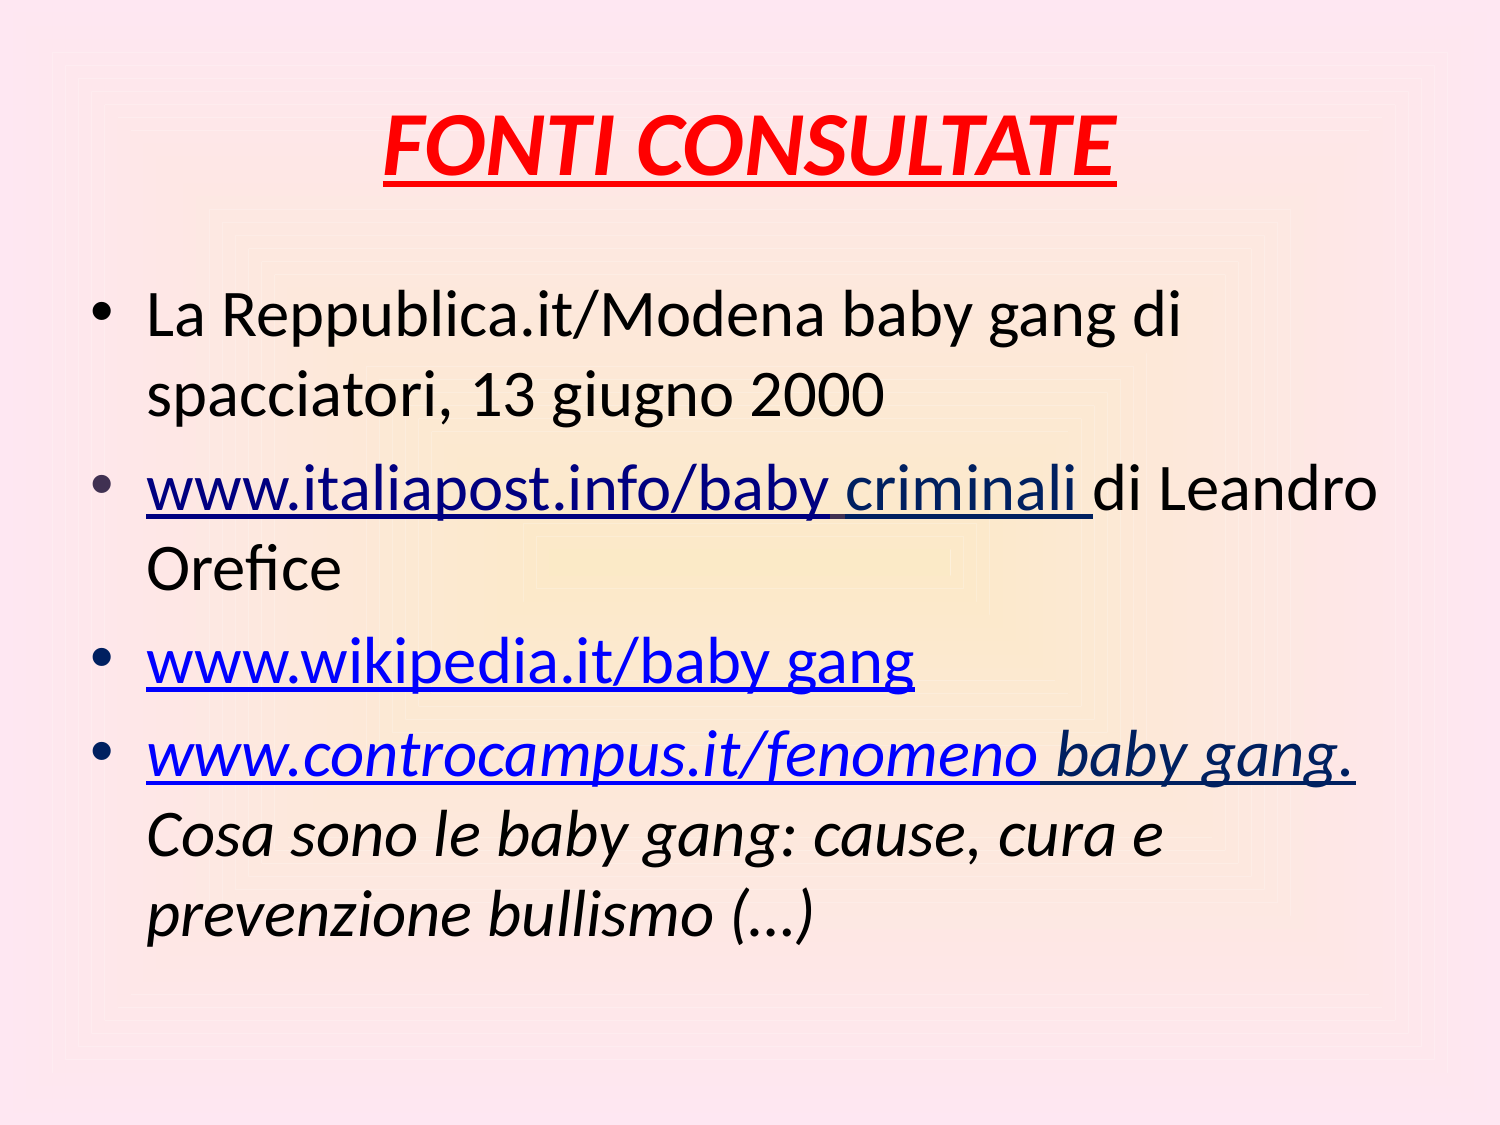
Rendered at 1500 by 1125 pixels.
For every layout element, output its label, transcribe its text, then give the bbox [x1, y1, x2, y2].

title FONTI CONSULTATE [75, 45, 1425, 233]
list La Reppublica.it/Modena baby gang di spacciatori, 13 giugno 2000 www.italiapost.info/baby criminali di Leandro Orefice www.wikipedia.it/baby gang www.controcampus.it/fenomeno baby gang. Cosa sono le baby gang: cause, cura e prevenzione bullismo (…) [75, 262, 1425, 1005]
